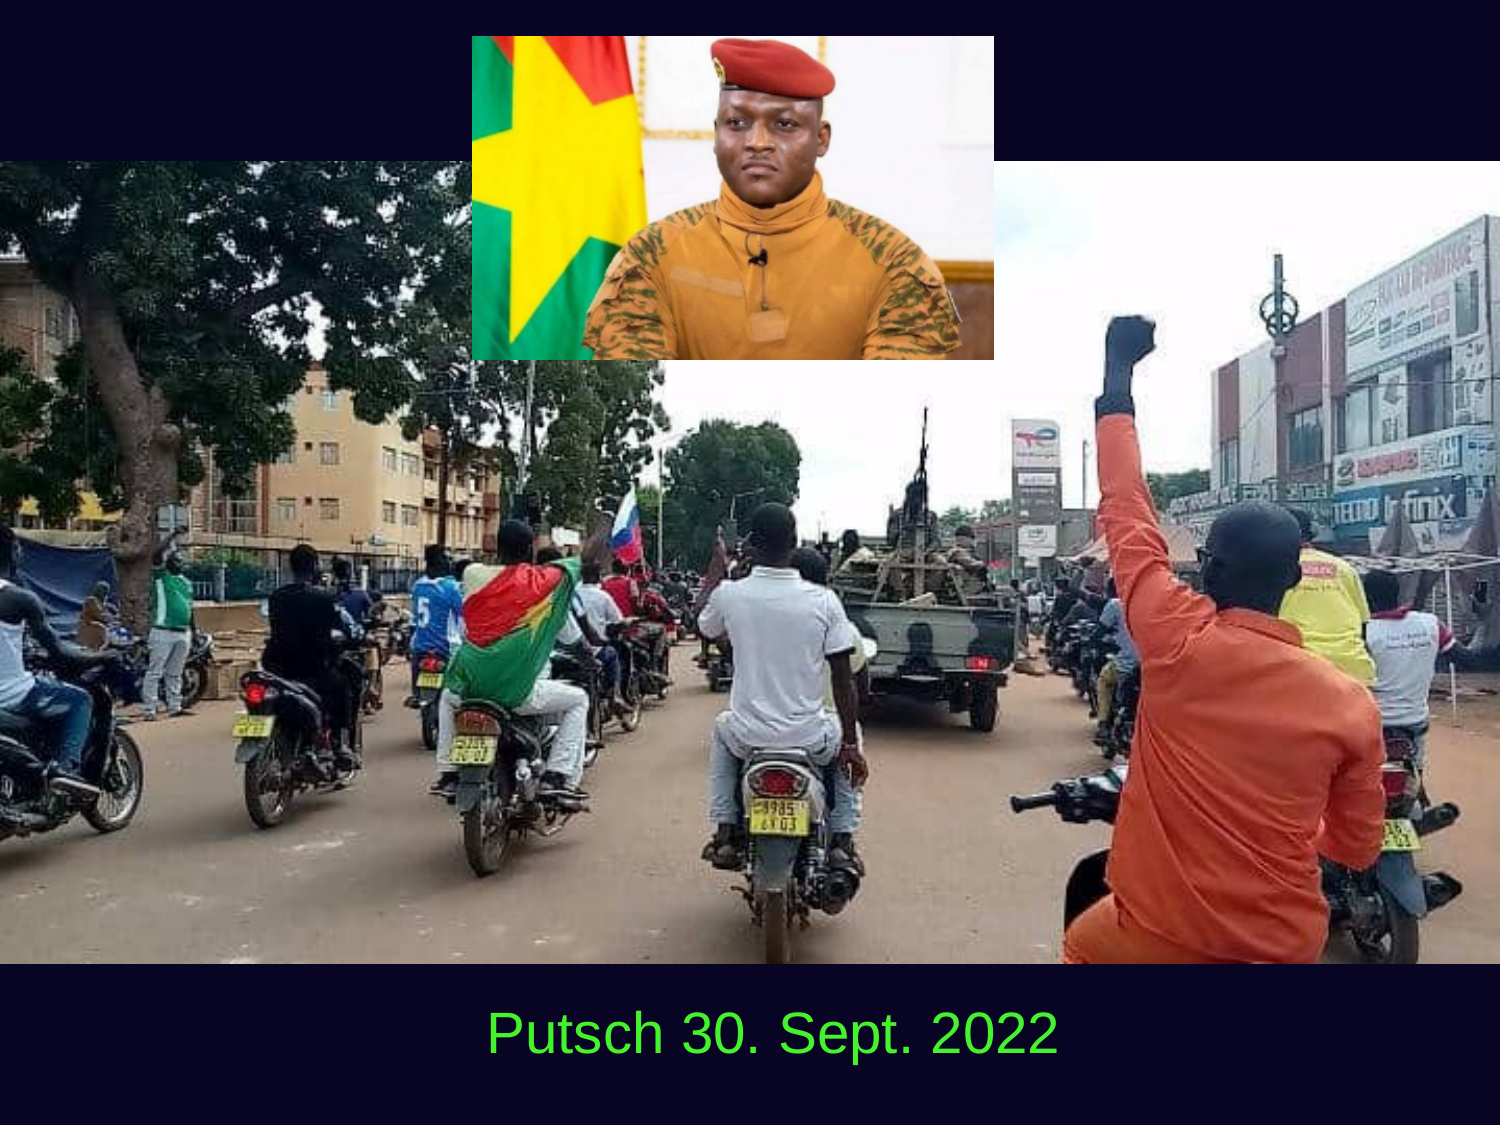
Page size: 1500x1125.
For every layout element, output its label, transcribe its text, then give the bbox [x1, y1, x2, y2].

picture [0, 36, 1500, 964]
text_box Putsch 30. Sept. 2022 [471, 987, 1151, 1073]
